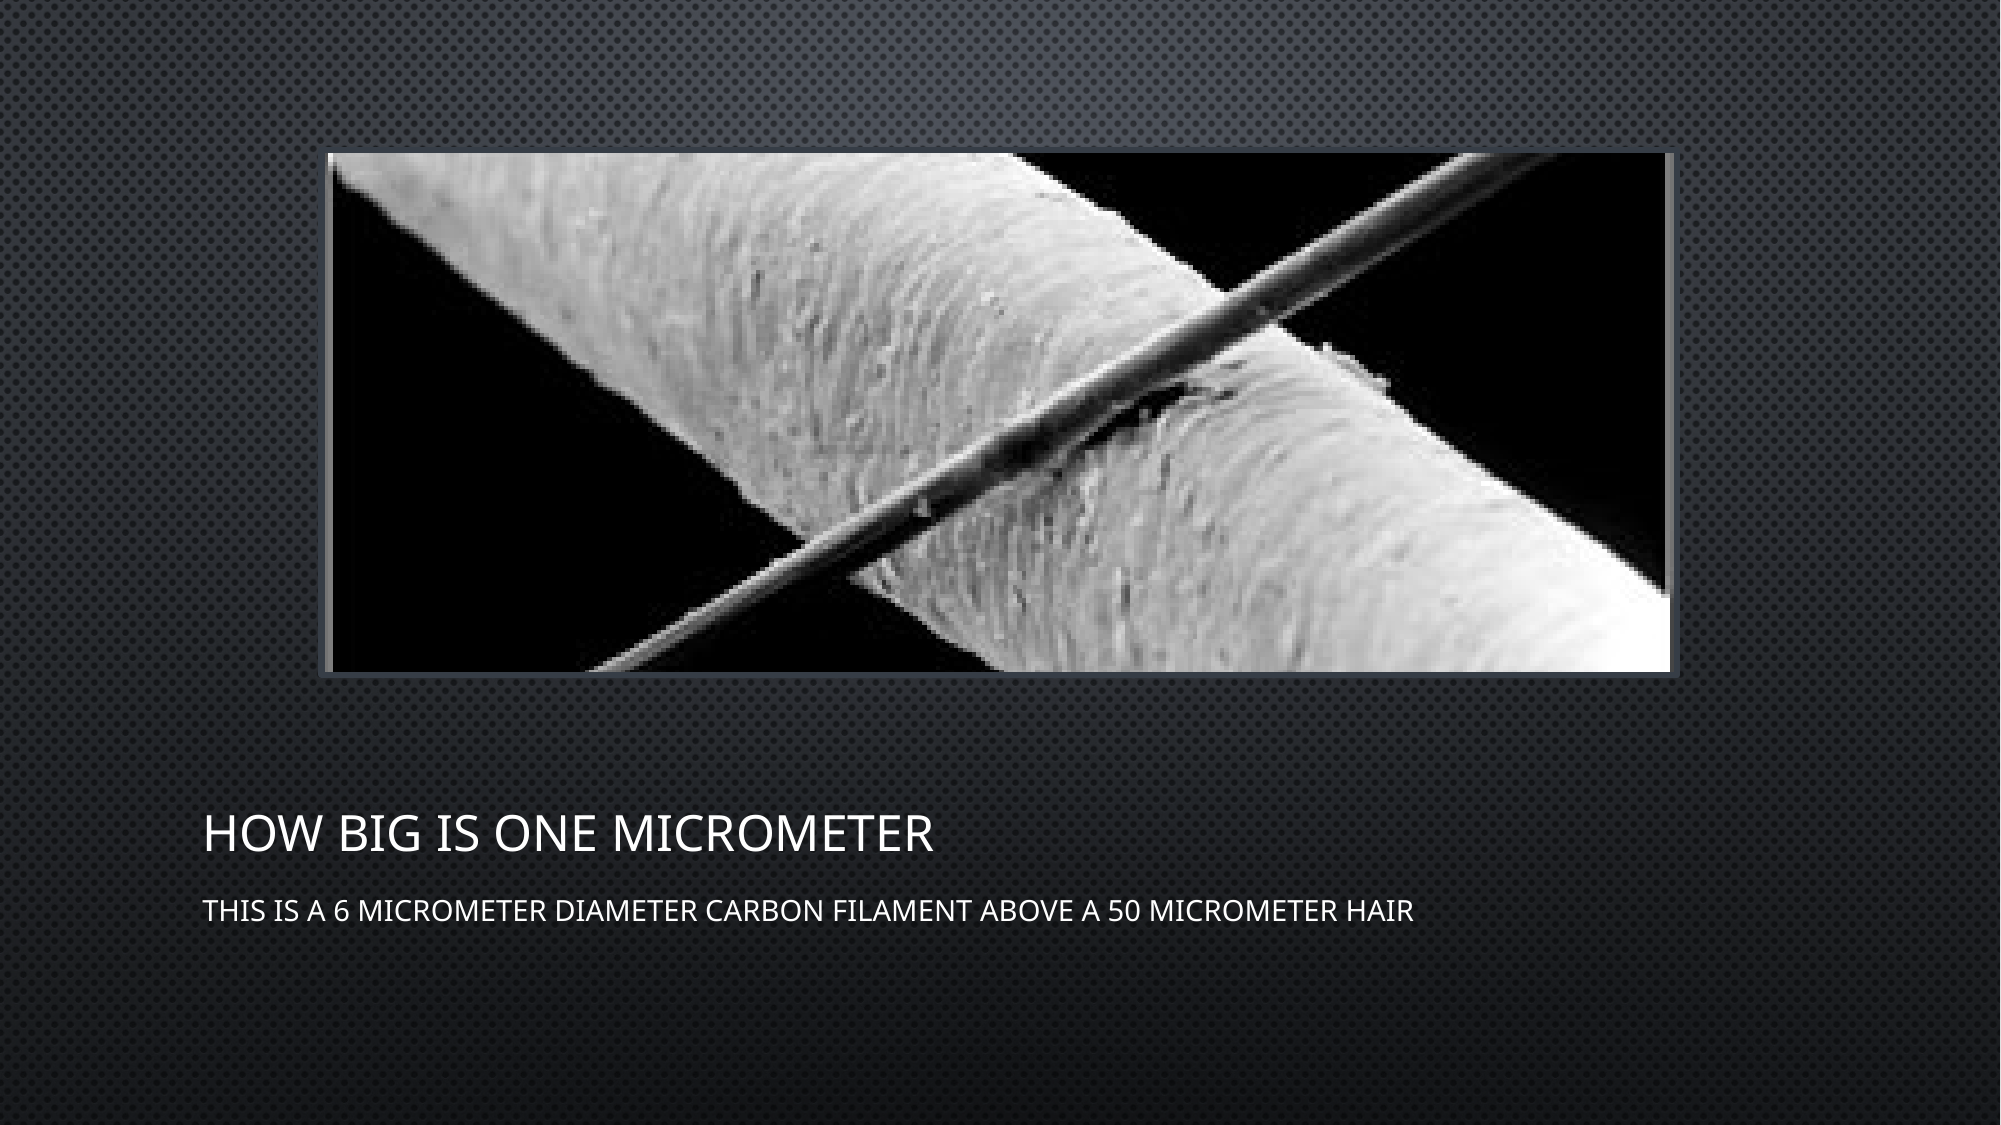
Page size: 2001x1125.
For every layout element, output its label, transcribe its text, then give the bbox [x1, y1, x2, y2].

picture [324, 152, 1675, 673]
title How big is one Micrometer [187, 776, 1813, 869]
list This is a 6 micrometer diameter carbon filament above a 50 micrometer hair [187, 869, 1813, 951]
